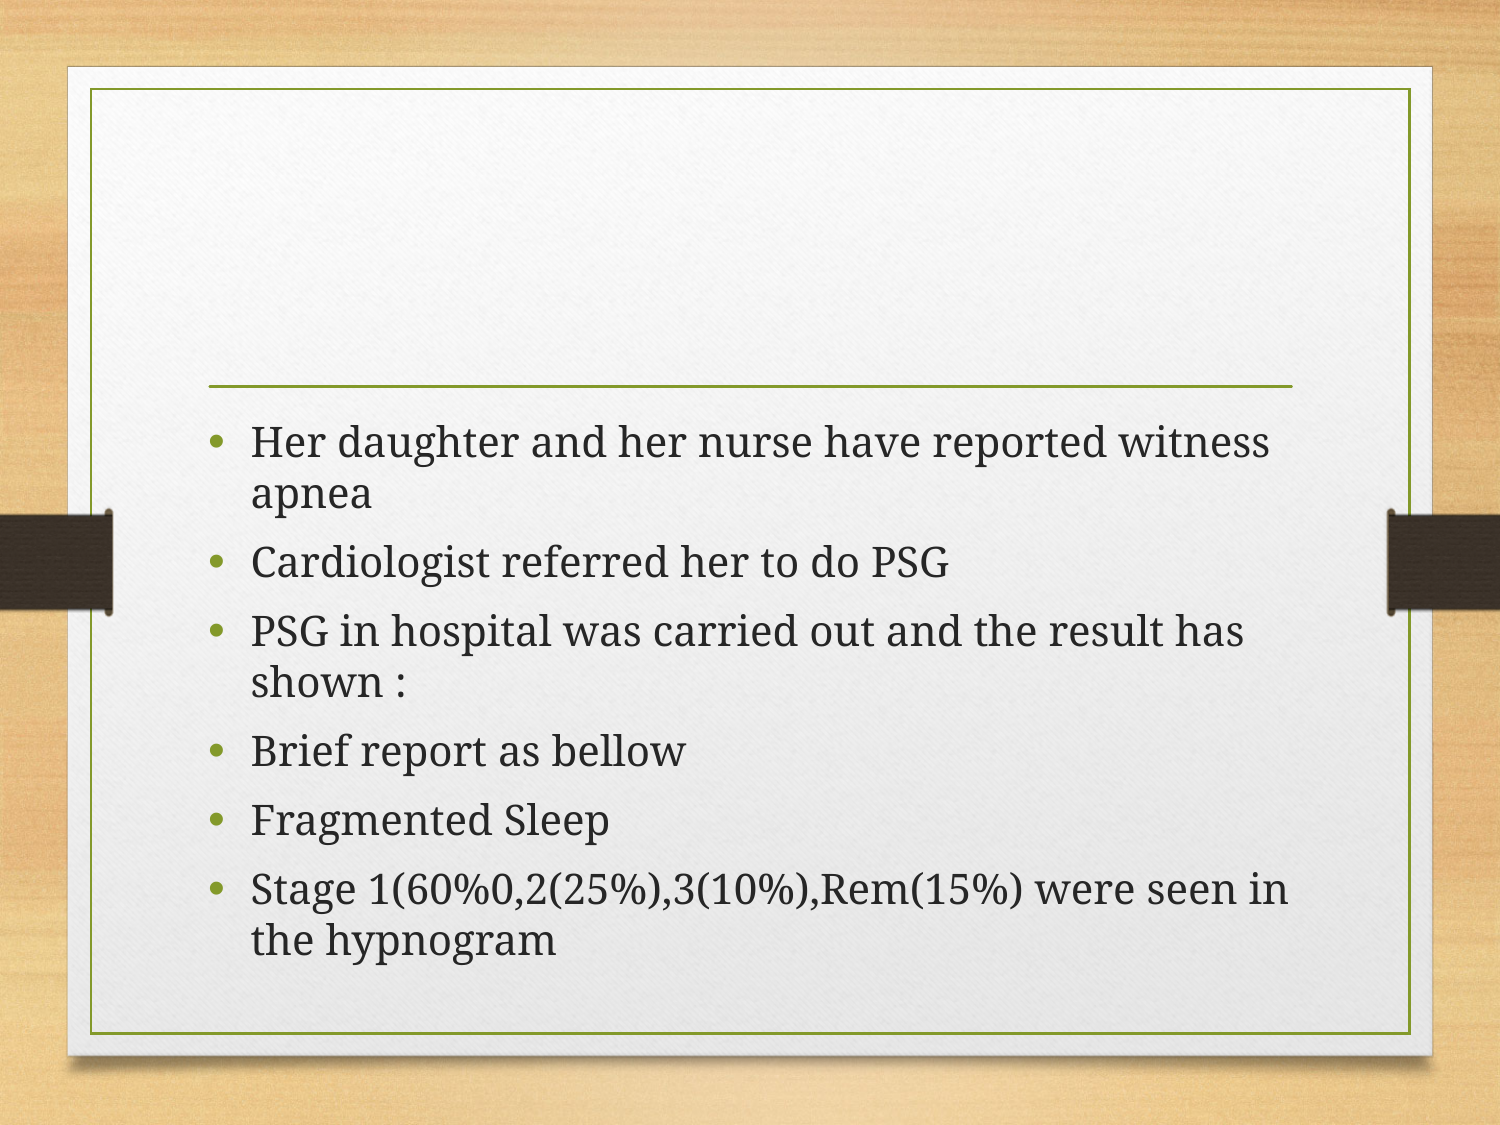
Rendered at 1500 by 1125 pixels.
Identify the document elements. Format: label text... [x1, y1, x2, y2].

picture [0, 0, 1500, 1125]
list Her daughter and her nurse have reported witness apnea Cardiologist referred her to do PSG PSG in hospital was carried out and the result has shown : Brief report as bellow Fragmented Sleep Stage 1(60%0,2(25%),3(10%),Rem(15%) were seen in the hypnogram [193, 408, 1309, 974]
